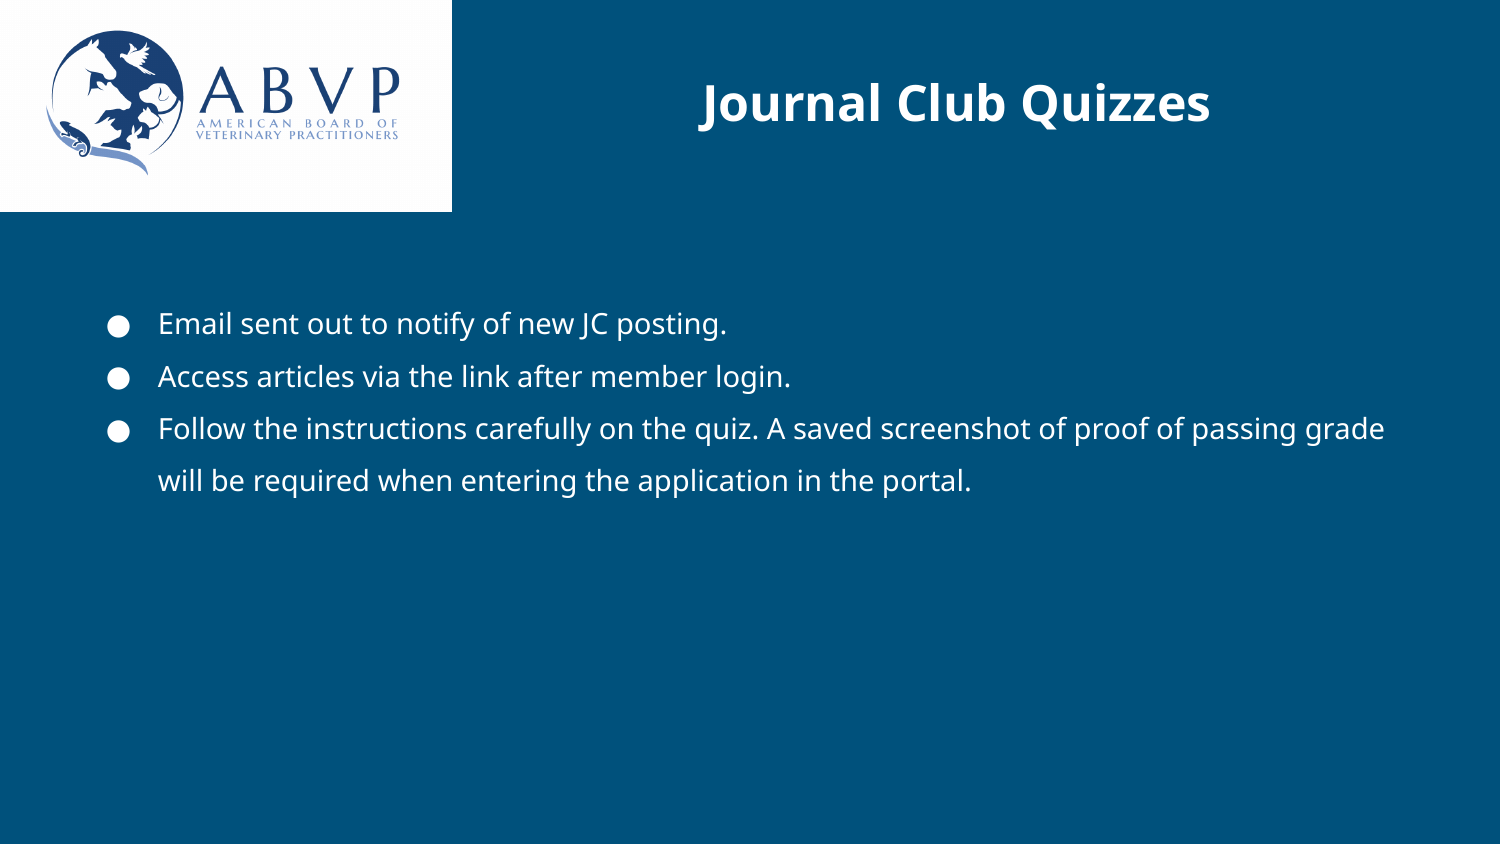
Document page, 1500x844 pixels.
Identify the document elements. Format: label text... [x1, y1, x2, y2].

picture [0, 0, 451, 211]
text_box Email sent out to notify of new JC posting. Access articles via the link after member login. Follow the instructions carefully on the quiz. A saved screenshot of proof of passing grade will be required when entering the application in the portal. [67, 272, 1432, 513]
text_box Journal Club Quizzes [488, 26, 1426, 147]
